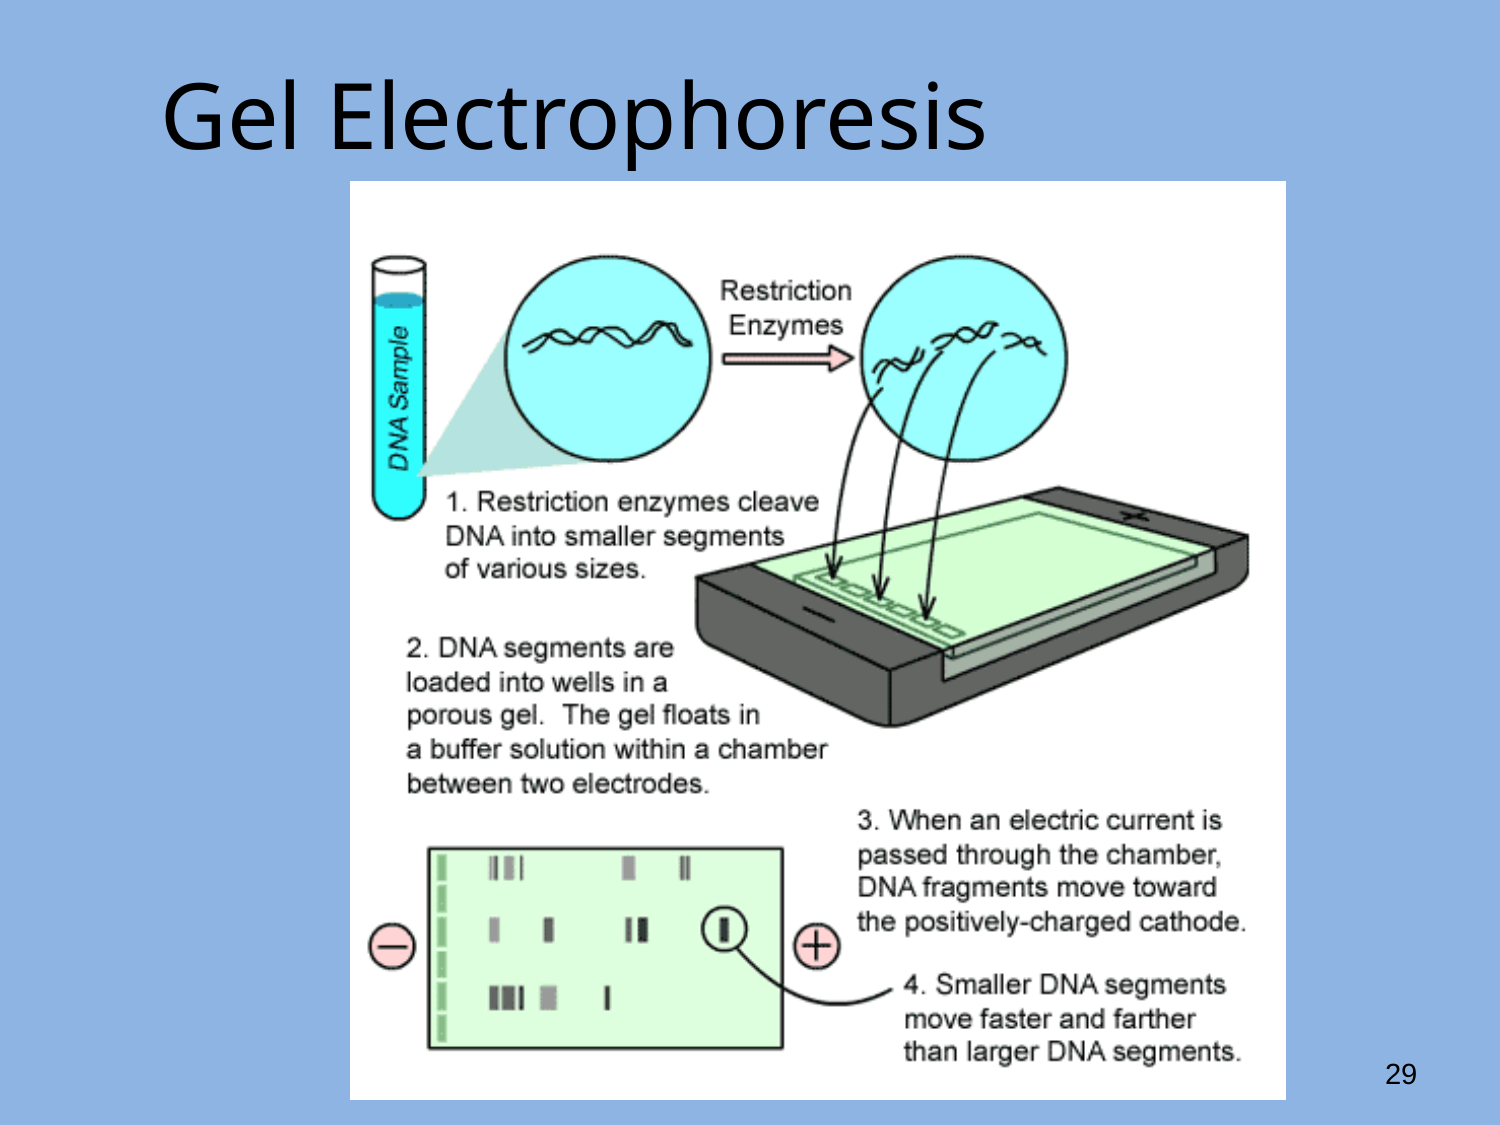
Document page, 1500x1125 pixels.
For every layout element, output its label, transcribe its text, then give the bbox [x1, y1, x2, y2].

picture [349, 180, 1286, 1100]
title Gel Electrophoresis [36, 36, 1113, 188]
slide_number 29 [1374, 1048, 1426, 1097]
